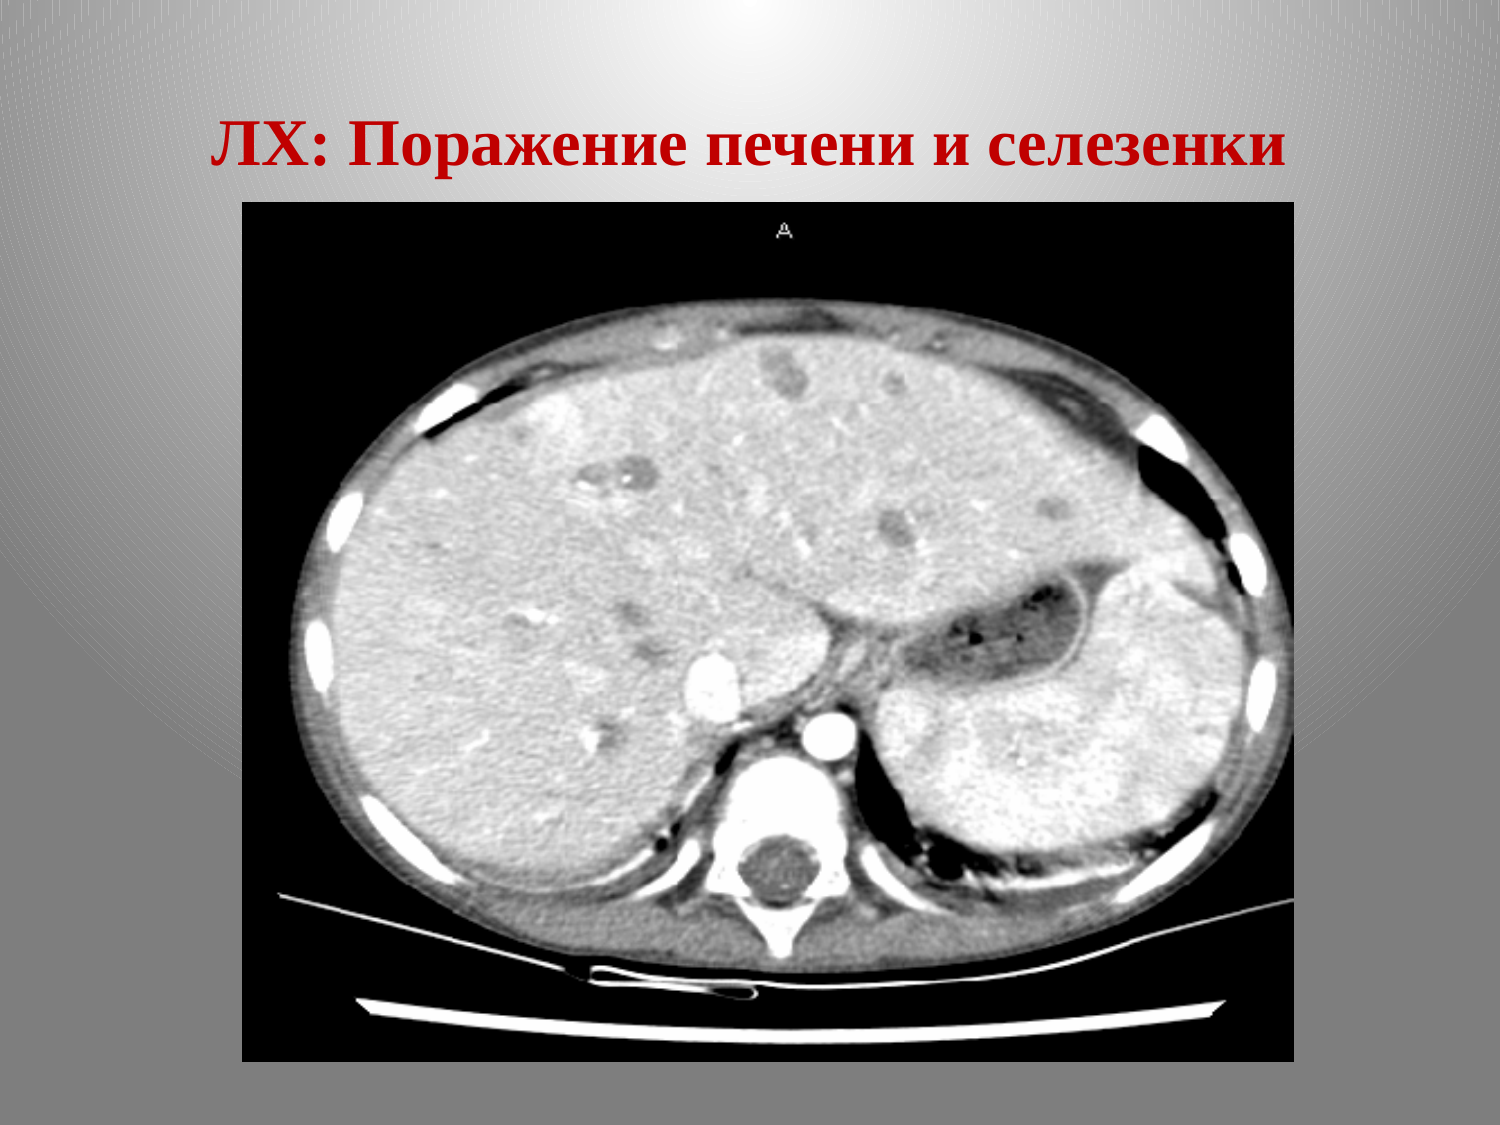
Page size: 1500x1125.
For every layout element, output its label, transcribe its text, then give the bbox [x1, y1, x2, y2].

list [241, 202, 1294, 1062]
title ЛХ: Поражение печени и селезенки [75, 45, 1425, 233]
